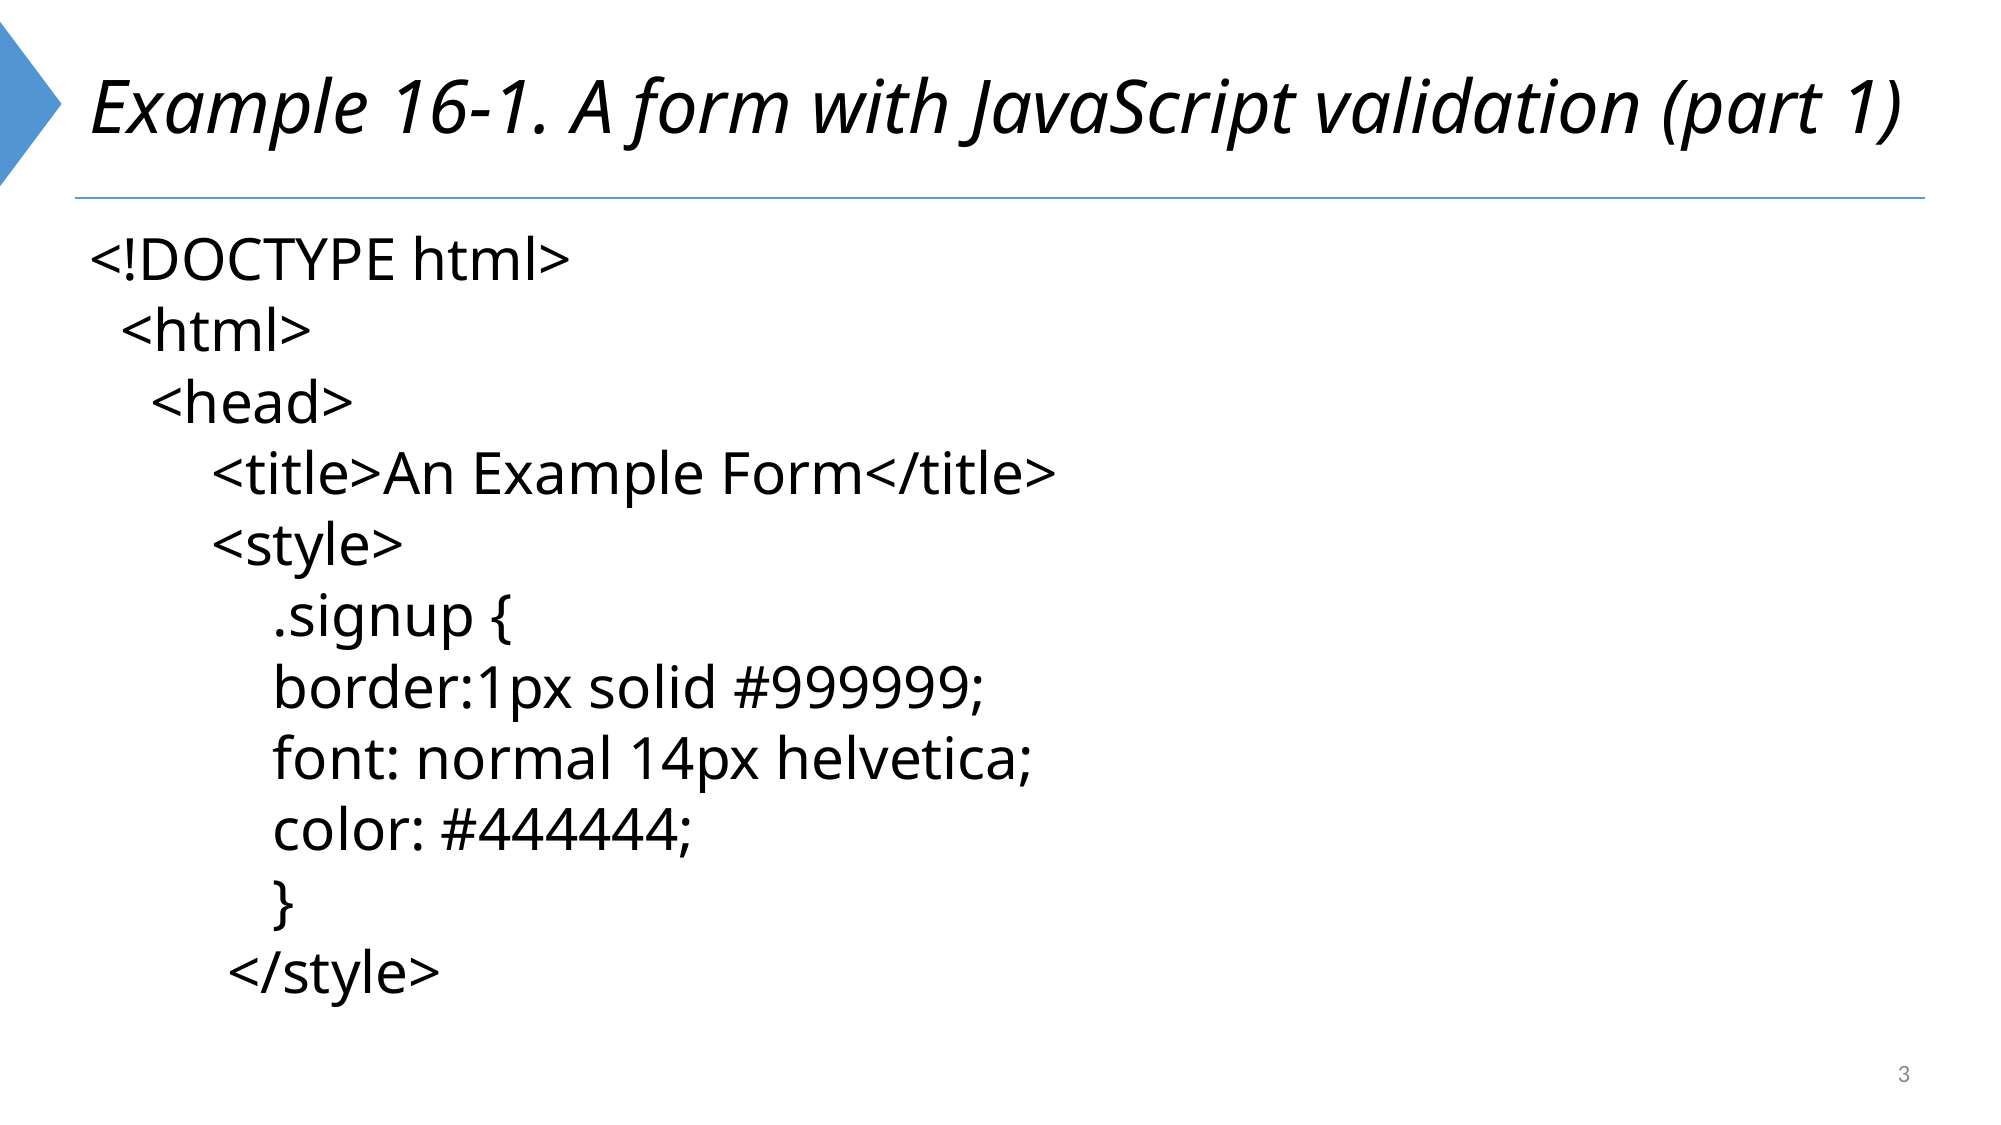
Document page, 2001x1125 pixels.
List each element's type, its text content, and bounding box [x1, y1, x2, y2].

list <!DOCTYPE html> <html> <head> <title>An Example Form</title> <style> .signup { border:1px solid #999999; font: normal 14px helvetica; color: #444444; } </style> [74, 222, 1926, 1075]
title Example 16-1. A form with JavaScript validation (part 1) [74, 21, 1926, 198]
slide_number 3 [1475, 1042, 1926, 1103]
